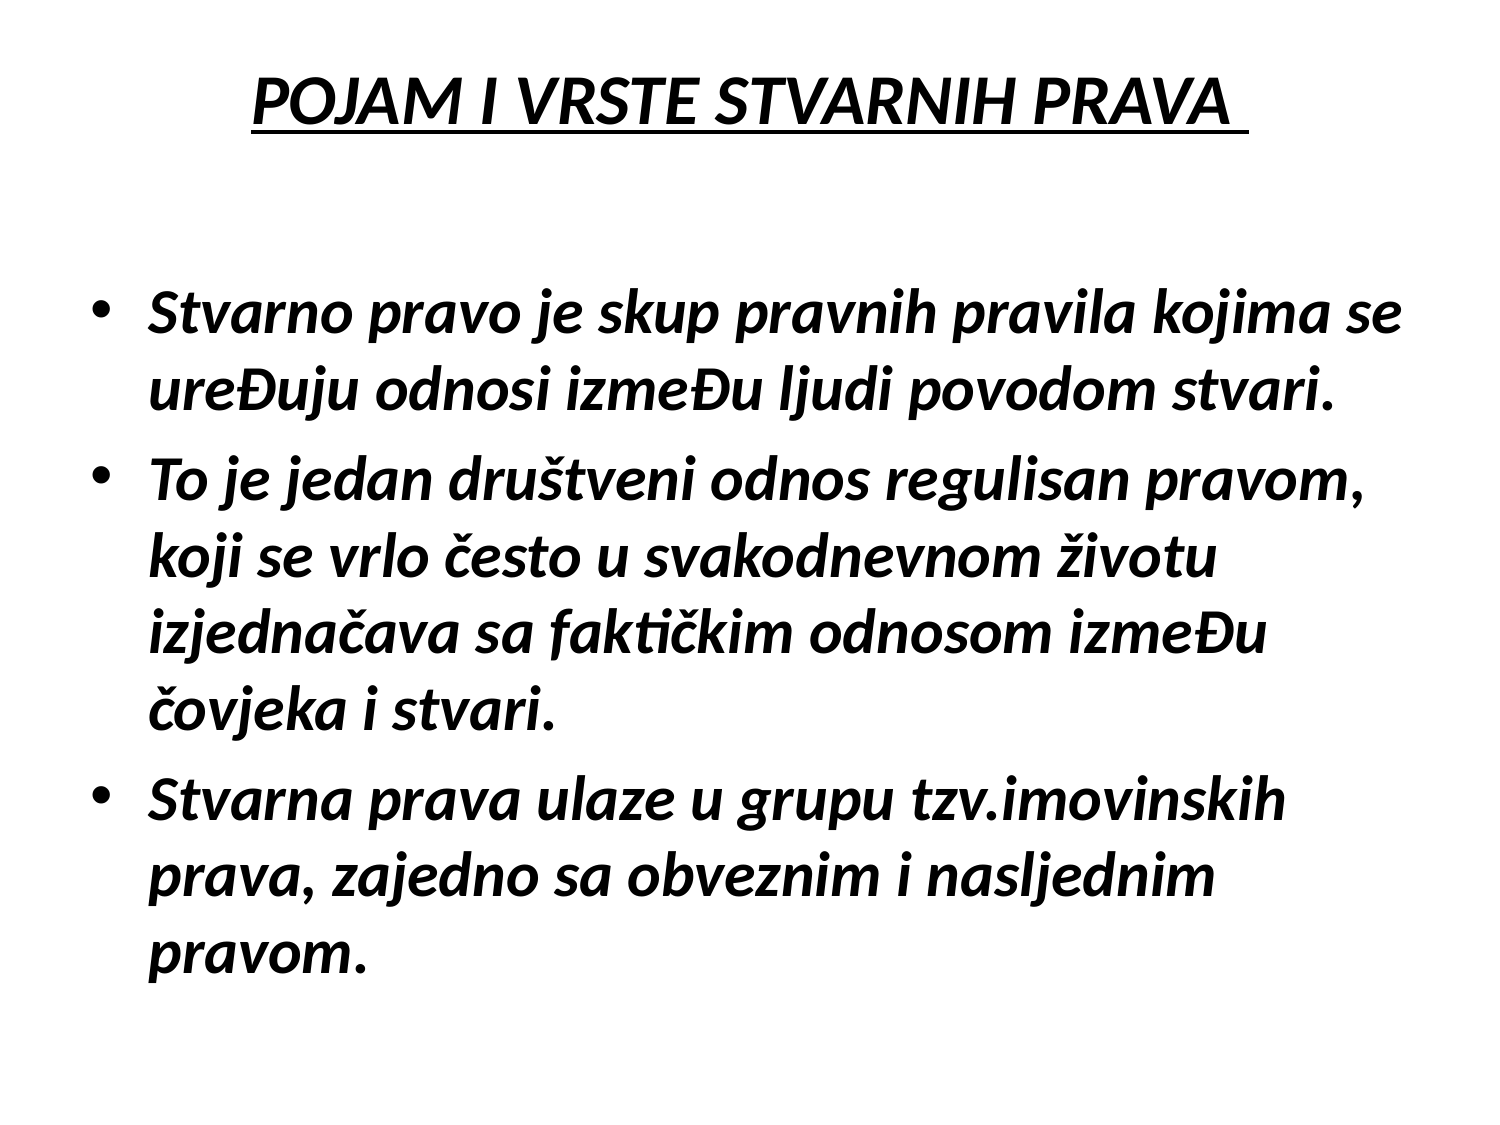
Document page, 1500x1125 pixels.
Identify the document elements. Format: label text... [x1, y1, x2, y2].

list Stvarno pravo je skup pravnih pravila kojima se ureĐuju odnosi izmeĐu ljudi povodom stvari. To je jedan društveni odnos regulisan pravom, koji se vrlo često u svakodnevnom životu izjednačava sa faktičkim odnosom izmeĐu čovjeka i stvari. Stvarna prava ulaze u grupu tzv.imovinskih prava, zajedno sa obveznim i nasljednim pravom. [75, 262, 1425, 1005]
title POJAM I VRSTE STVARNIH PRAVA [75, 45, 1425, 233]
